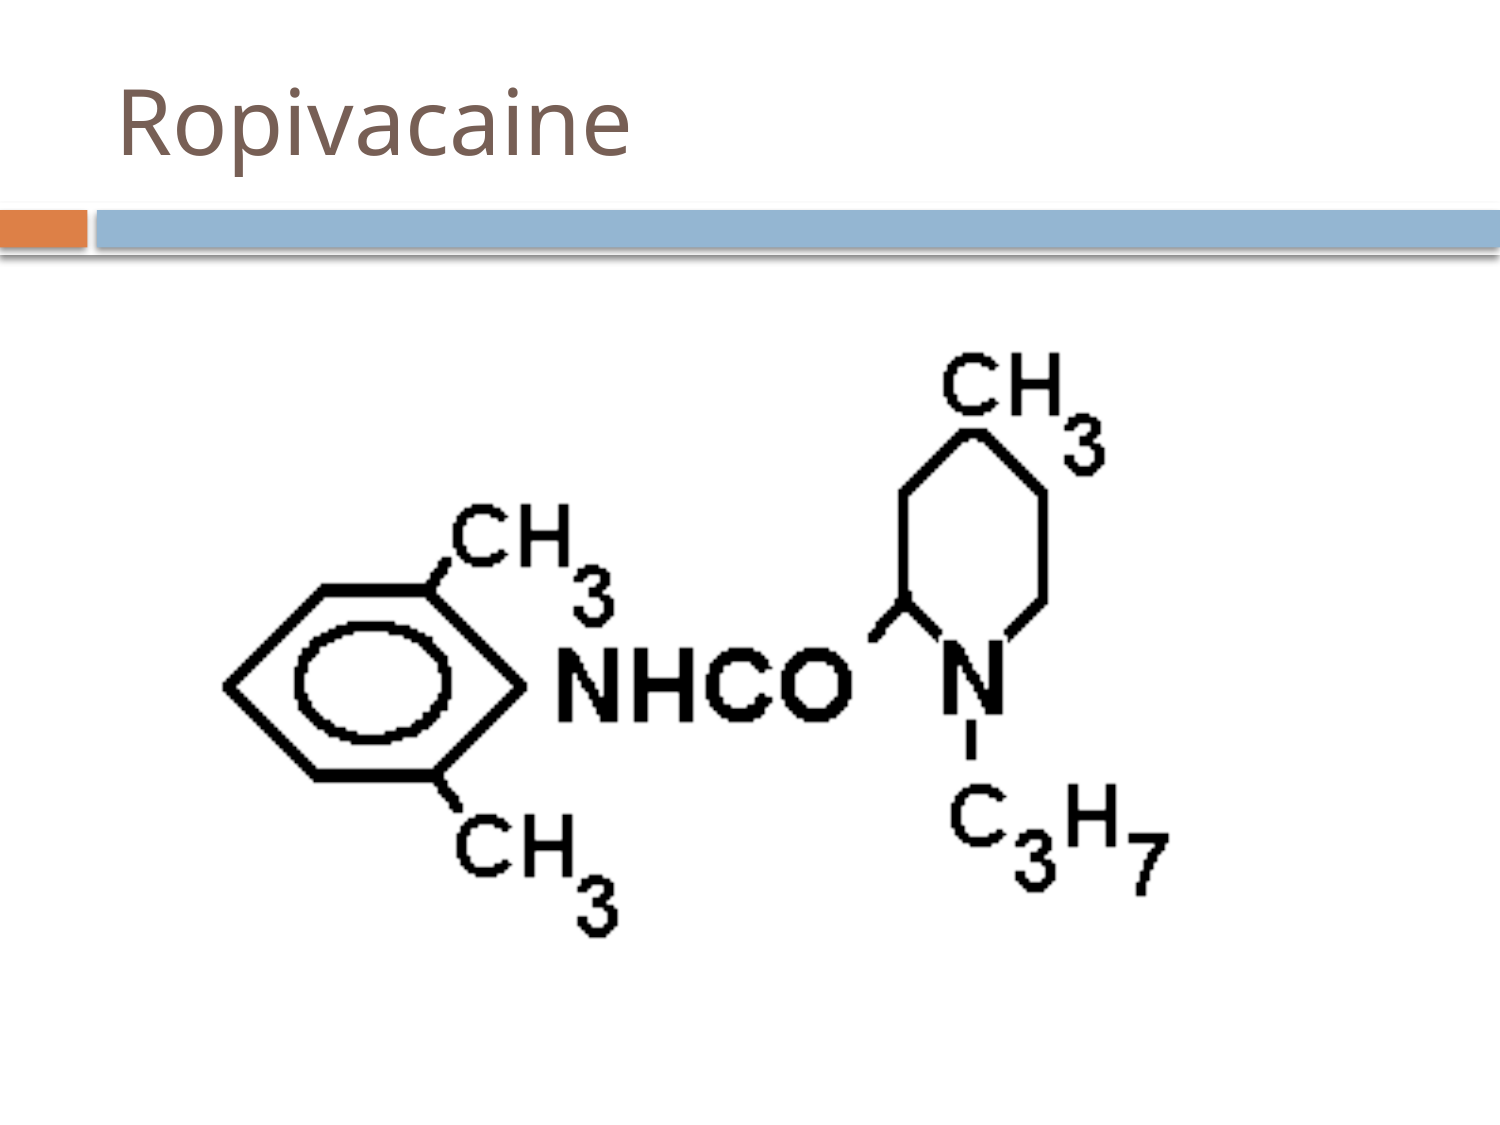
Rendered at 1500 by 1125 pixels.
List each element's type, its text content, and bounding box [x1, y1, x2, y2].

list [212, 327, 1251, 1023]
title Ropivacaine [100, 37, 1438, 200]
